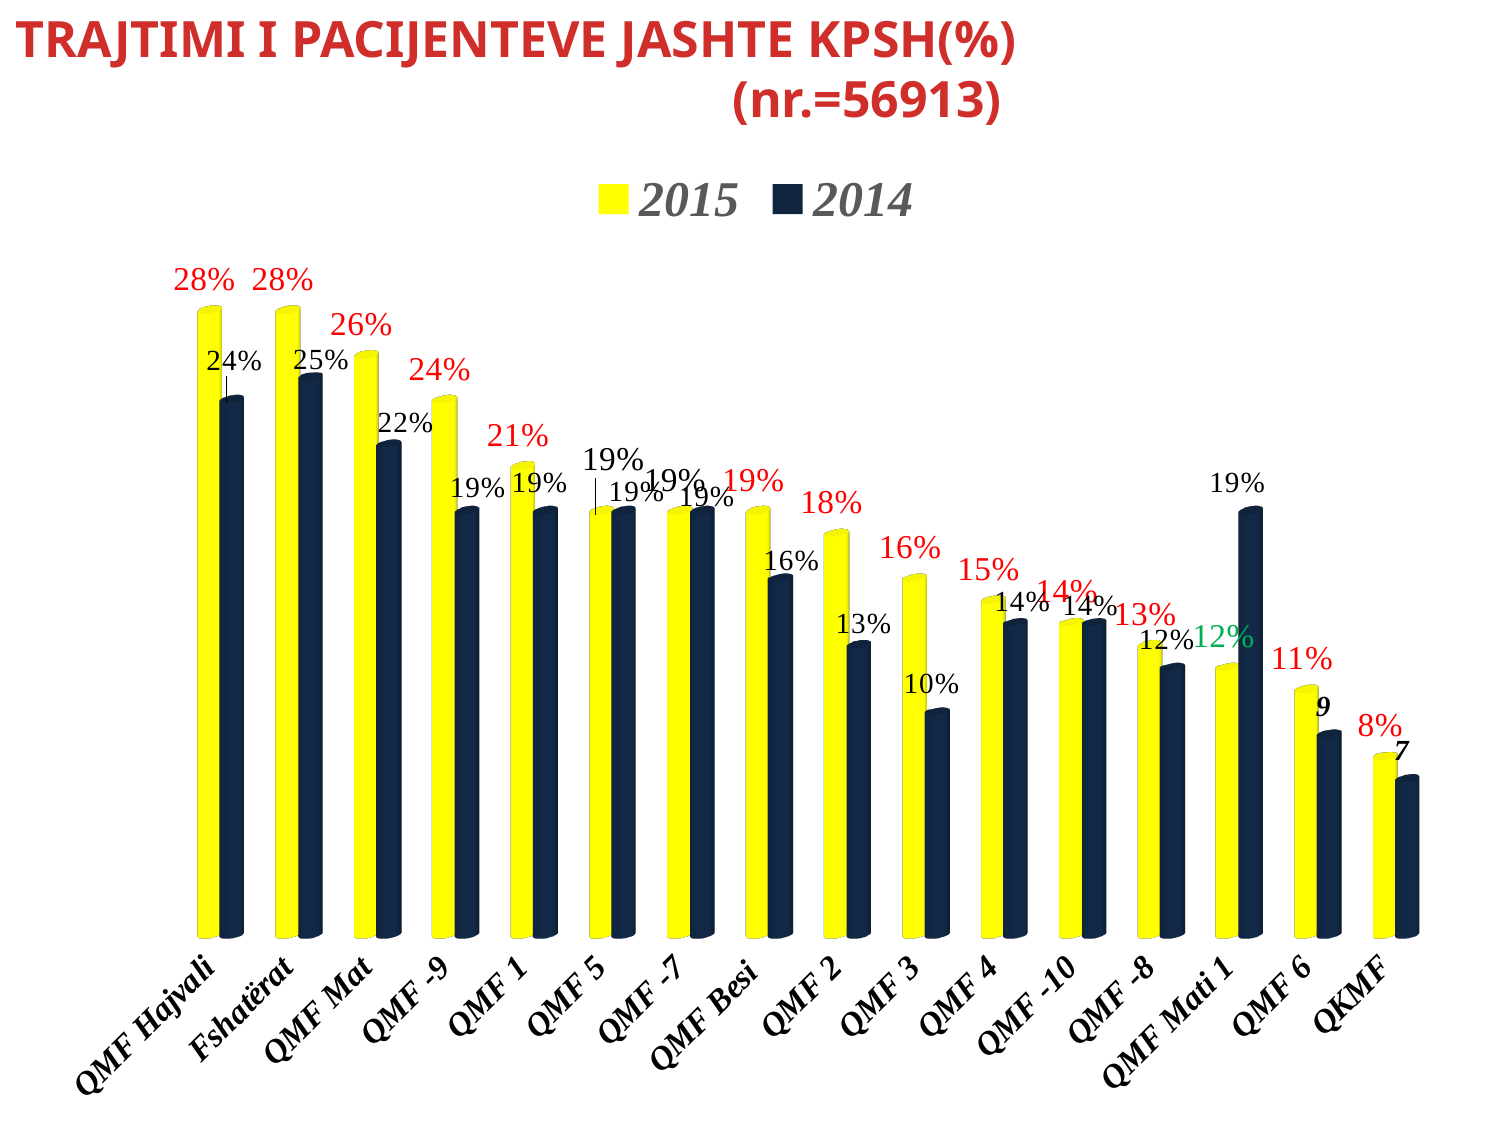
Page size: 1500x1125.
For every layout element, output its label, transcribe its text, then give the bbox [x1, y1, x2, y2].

text_box TRAJTIMI I PACIJENTEVE JASHTE KPSH(%) (nr.=56913) [0, 0, 1488, 195]
chart [24, 149, 1488, 1125]
